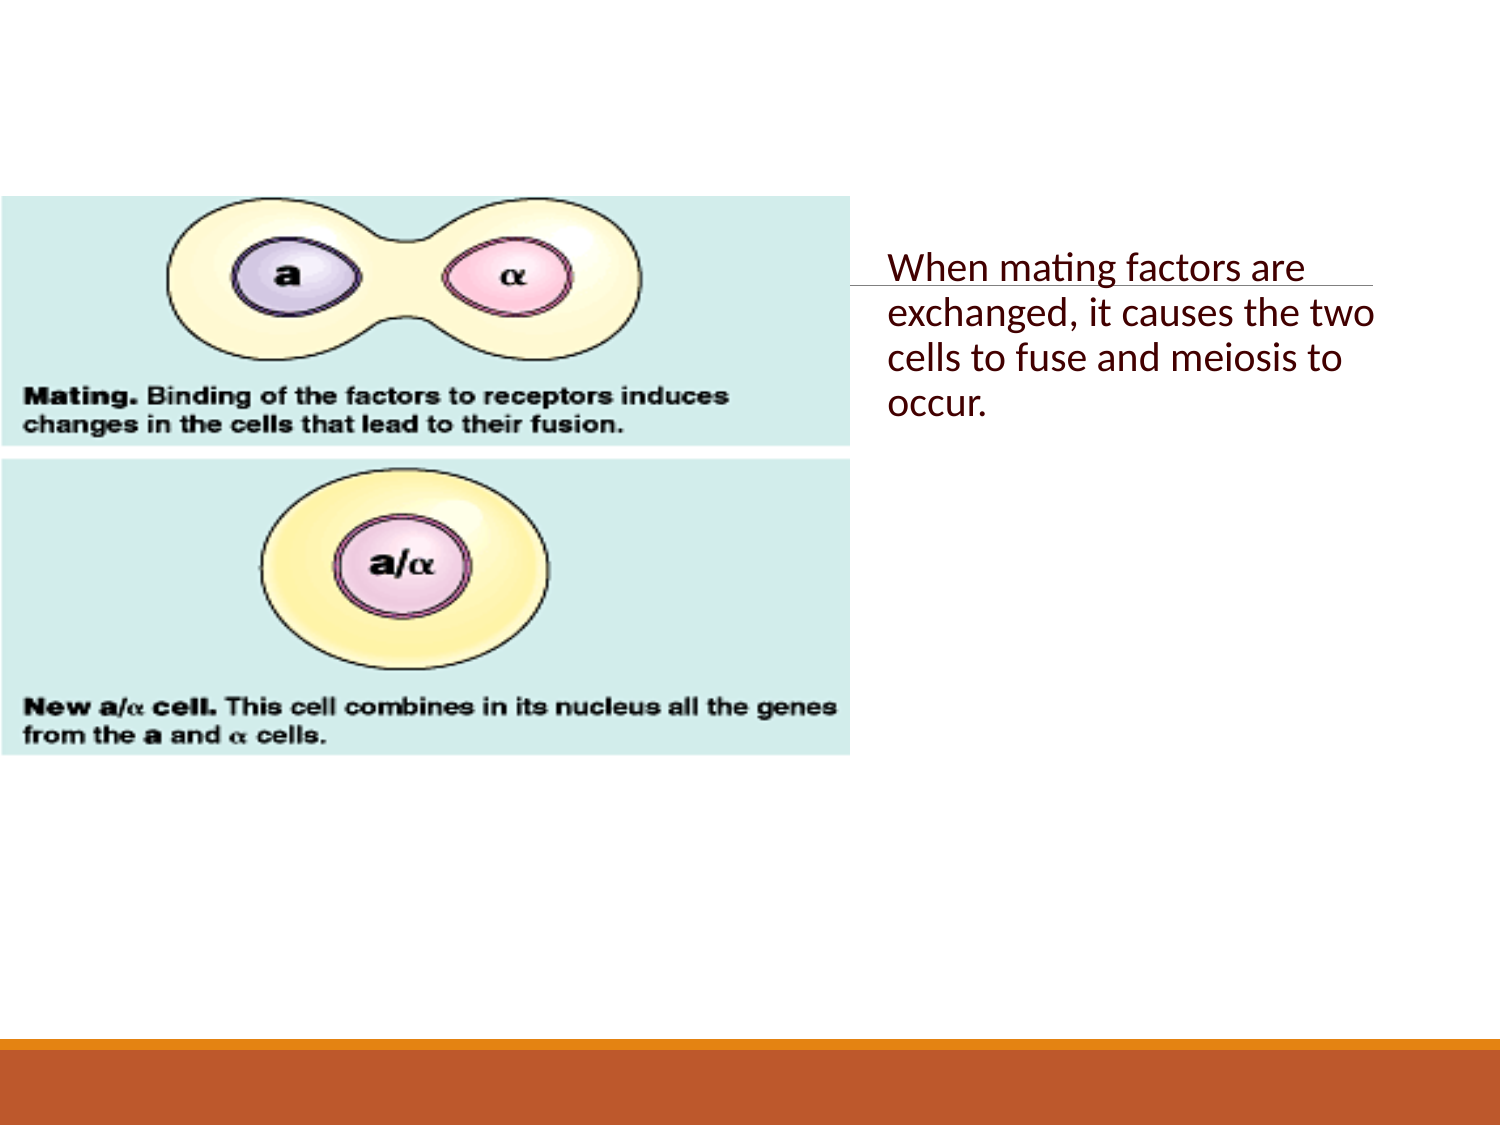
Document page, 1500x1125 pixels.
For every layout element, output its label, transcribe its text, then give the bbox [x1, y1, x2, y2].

list When mating factors are exchanged, it causes the two cells to fuse and meiosis to occur. [887, 237, 1425, 1005]
title Communication Evolved Early [135, 47, 1373, 285]
picture [0, 196, 851, 760]
